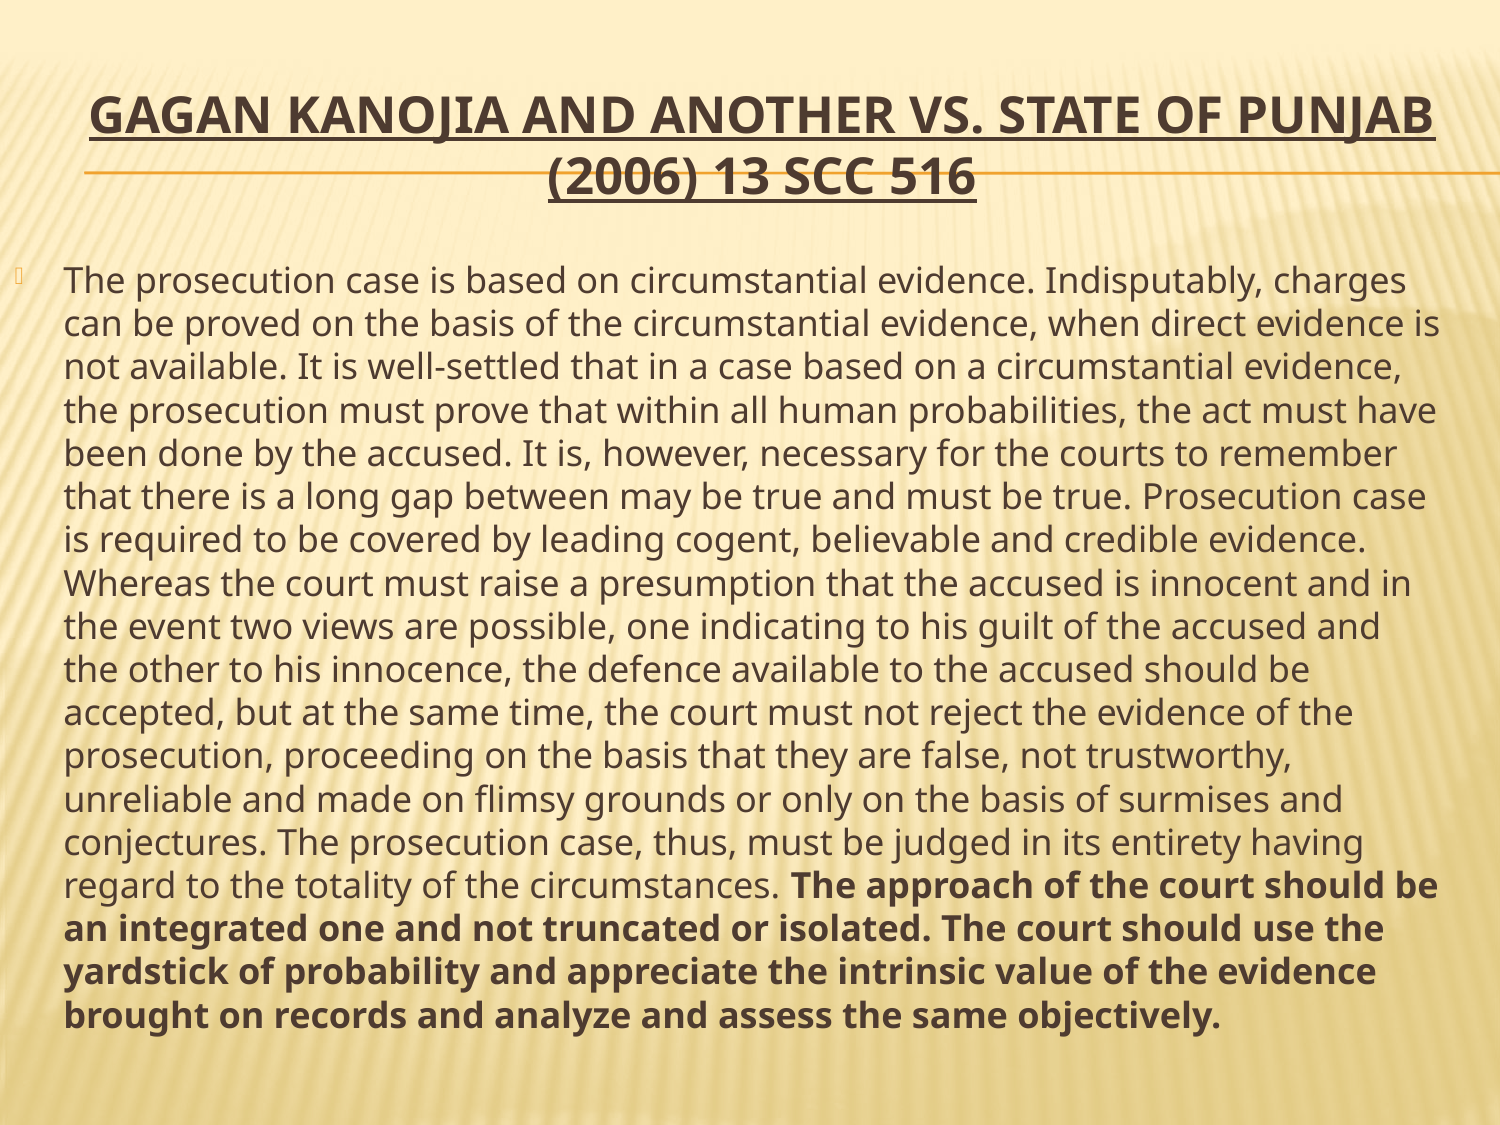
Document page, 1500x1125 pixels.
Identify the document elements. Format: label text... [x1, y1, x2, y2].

title Gagan Kanojia and another Vs. State of Punjab (2006) 13 SCC 516 [50, 75, 1475, 213]
list The prosecution case is based on circumstantial evidence. Indisputably, charges can be proved on the basis of the circumstantial evidence, when direct evidence is not available. It is well-settled that in a case based on a circumstantial evidence, the prosecution must prove that within all human probabilities, the act must have been done by the accused. It is, however, necessary for the courts to remember that there is a long gap between may be true and must be true. Prosecution case is required to be covered by leading cogent, believable and credible evidence. Whereas the court must raise a presumption that the accused is innocent and in the event two views are possible, one indicating to his guilt of the accused and the other to his innocence, the defence available to the accused should be accepted, but at the same time, the court must not reject the evidence of the prosecution, proceeding on the basis that they are false, not trustworthy, unreliable and made on flimsy grounds or only on the basis of surmises and conjectures. The prosecution case, thus, must be judged in its entirety having regard to the totality of the circumstances. The approach of the court should be an integrated one and not truncated or isolated. The court should use the yardstick of probability and appreciate the intrinsic value of the evidence brought on records and analyze and assess the same objectively. [0, 249, 1463, 1083]
